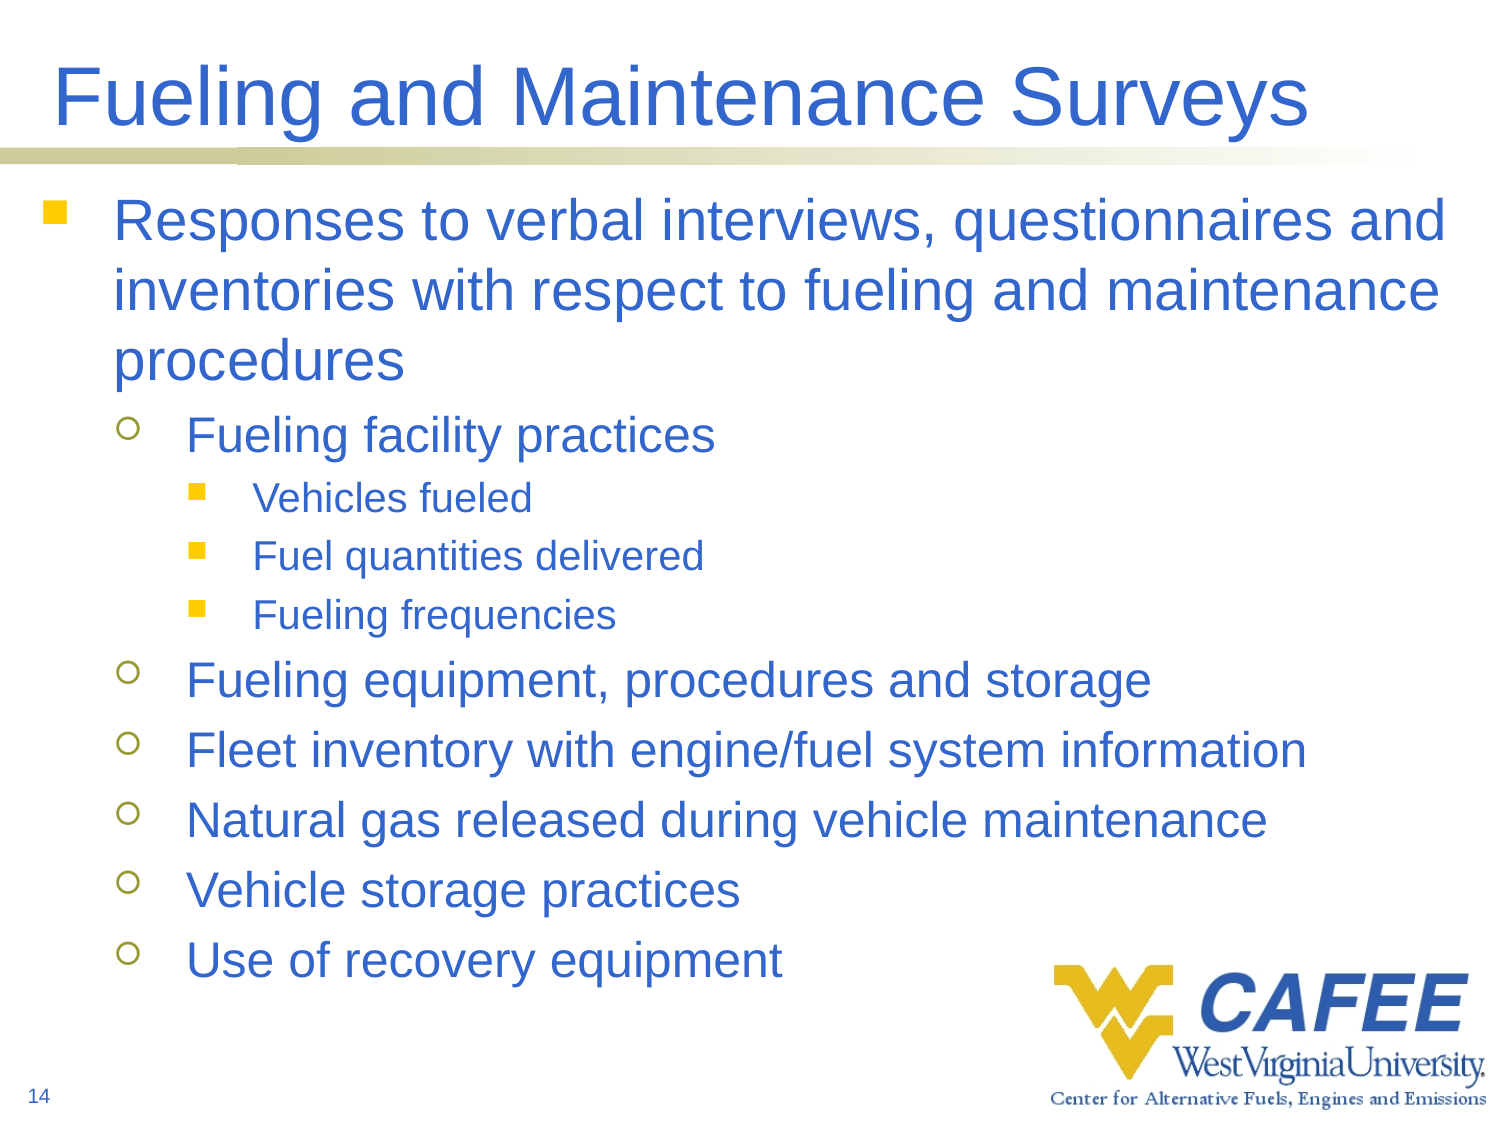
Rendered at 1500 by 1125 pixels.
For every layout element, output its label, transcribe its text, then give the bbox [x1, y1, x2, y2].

list Responses to verbal interviews, questionnaires and inventories with respect to fueling and maintenance procedures Fueling facility practices Vehicles fueled Fuel quantities delivered Fueling frequencies Fueling equipment, procedures and storage Fleet inventory with engine/fuel system information Natural gas released during vehicle maintenance Vehicle storage practices Use of recovery equipment [24, 174, 1476, 922]
title Fueling and Maintenance Surveys [37, 0, 1451, 151]
slide_number 14 [12, 1074, 326, 1113]
picture [1050, 962, 1487, 1113]
